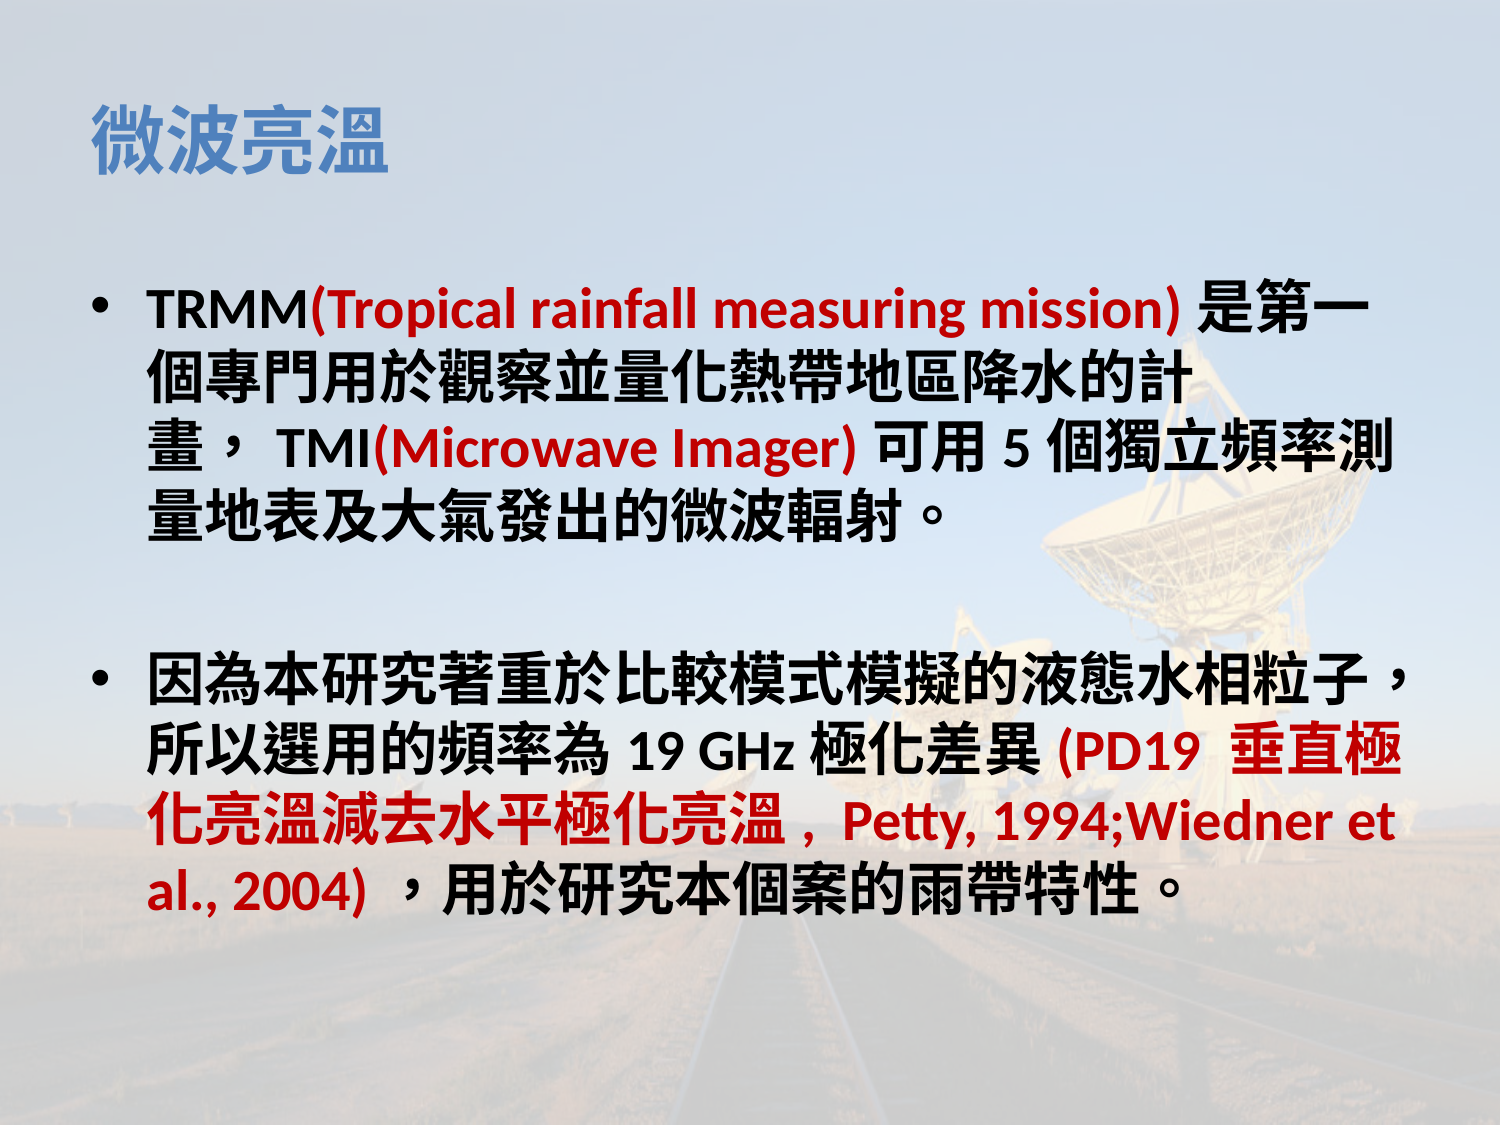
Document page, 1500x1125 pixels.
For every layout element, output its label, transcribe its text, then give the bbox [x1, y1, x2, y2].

title 微波亮溫 [75, 45, 1425, 233]
list TRMM(Tropical rainfall measuring mission)是第一個專門用於觀察並量化熱帶地區降水的計畫，TMI(Microwave Imager)可用5個獨立頻率測量地表及大氣發出的微波輻射。 因為本研究著重於比較模式模擬的液態水相粒子，所以選用的頻率為19 GHz極化差異(PD19 垂直極化亮溫減去水平極化亮溫, Petty, 1994;Wiedner et al., 2004)，用於研究本個案的雨帶特性。 [75, 262, 1425, 1005]
